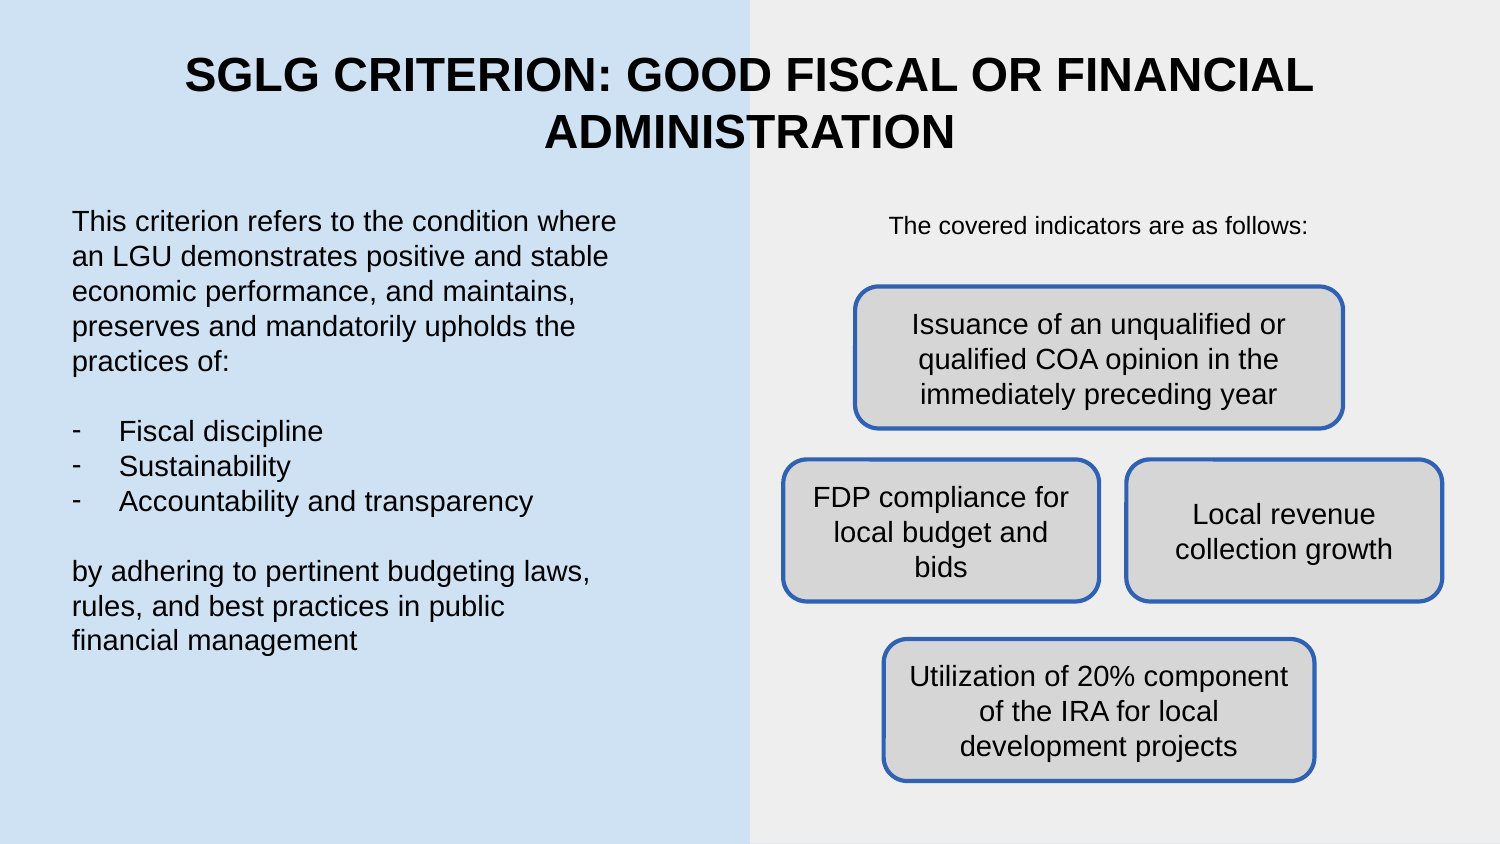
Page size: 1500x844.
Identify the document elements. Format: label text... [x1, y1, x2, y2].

text_box Local revenue collection growth [1124, 457, 1445, 604]
text_box SGLG CRITERION: GOOD FISCAL OR FINANCIAL ADMINISTRATION [57, 28, 1443, 174]
text_box FDP compliance for local budget and bids [781, 457, 1102, 604]
text_box This criterion refers to the condition where an LGU demonstrates positive and stable economic performance, and maintains, preserves and mandatorily upholds the practices of: Fiscal discipline Sustainability Accountability and transparency by adhering to pertinent budgeting laws, rules, and best practices in public financial management [57, 194, 636, 665]
text_box Utilization of 20% component of the IRA for local development projects [881, 636, 1317, 784]
text_box The covered indicators are as follows: [819, 194, 1379, 255]
text_box Issuance of an unqualified or qualified COA opinion in the immediately preceding year [852, 284, 1346, 431]
